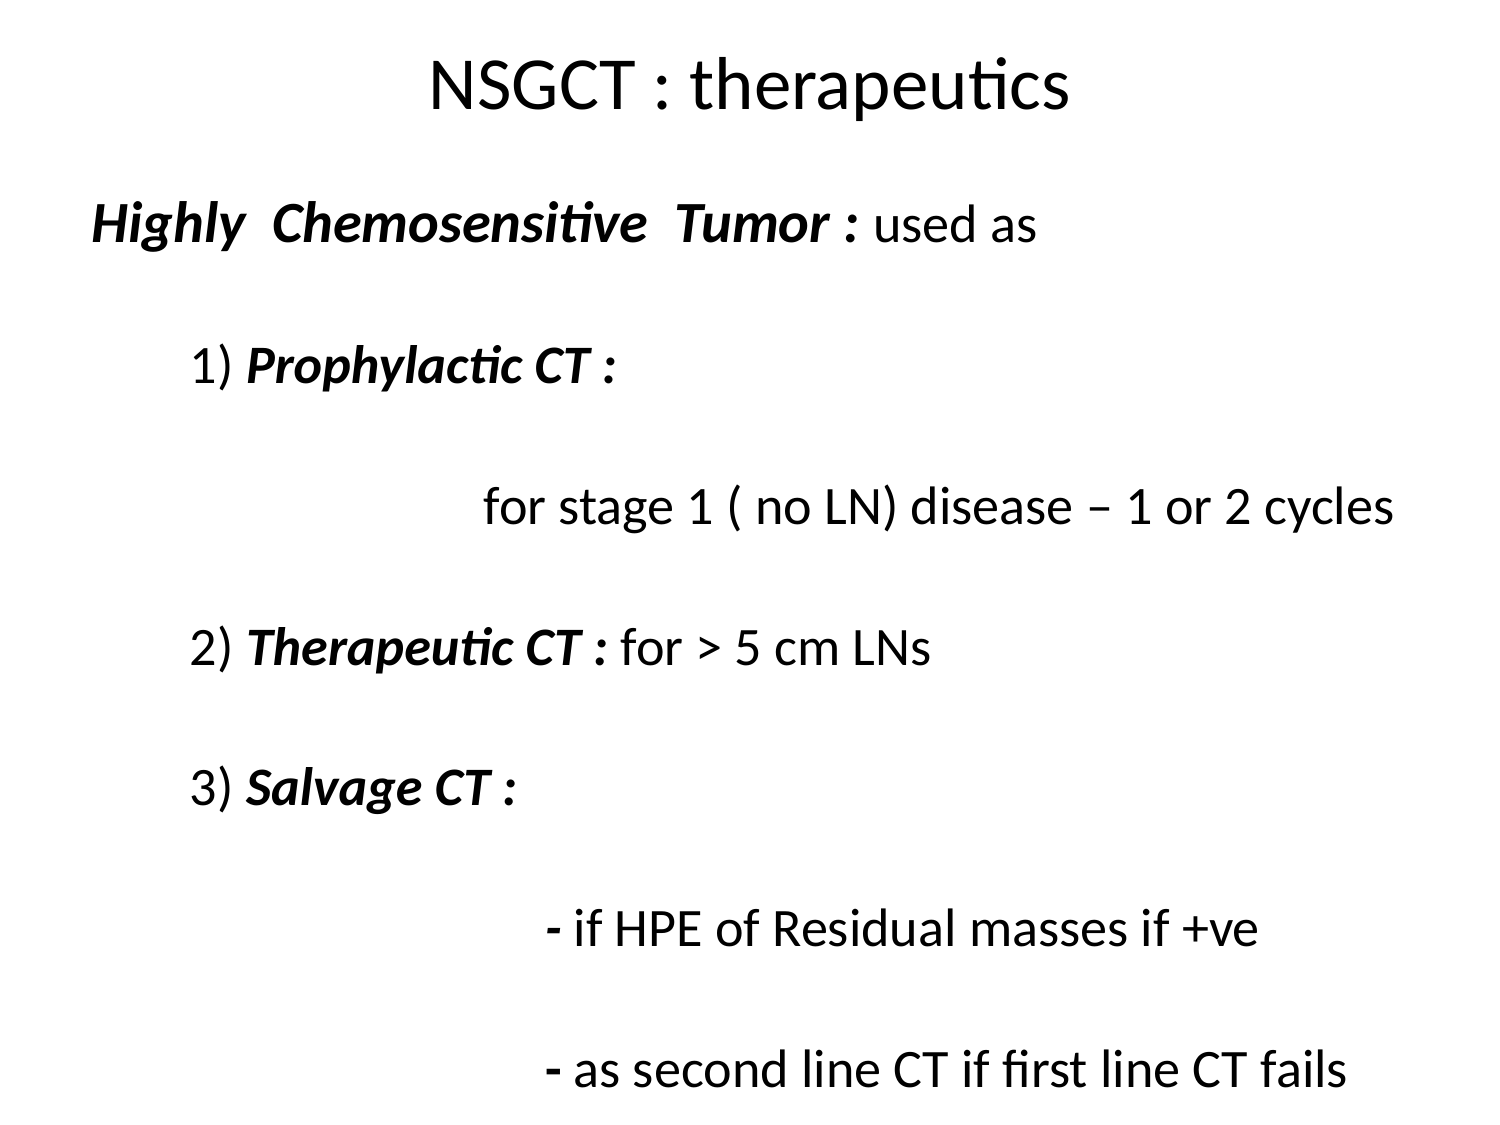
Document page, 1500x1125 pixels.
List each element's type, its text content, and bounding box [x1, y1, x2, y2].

title NSGCT : therapeutics [75, 45, 1425, 114]
list Highly Chemosensitive Tumor : used as 1) Prophylactic CT : for stage 1 ( no LN) disease – 1 or 2 cycles 2) Therapeutic CT : for > 5 cm LNs 3) Salvage CT : - if HPE of Residual masses if +ve - as second line CT if first line CT fails [76, 106, 1427, 1047]
